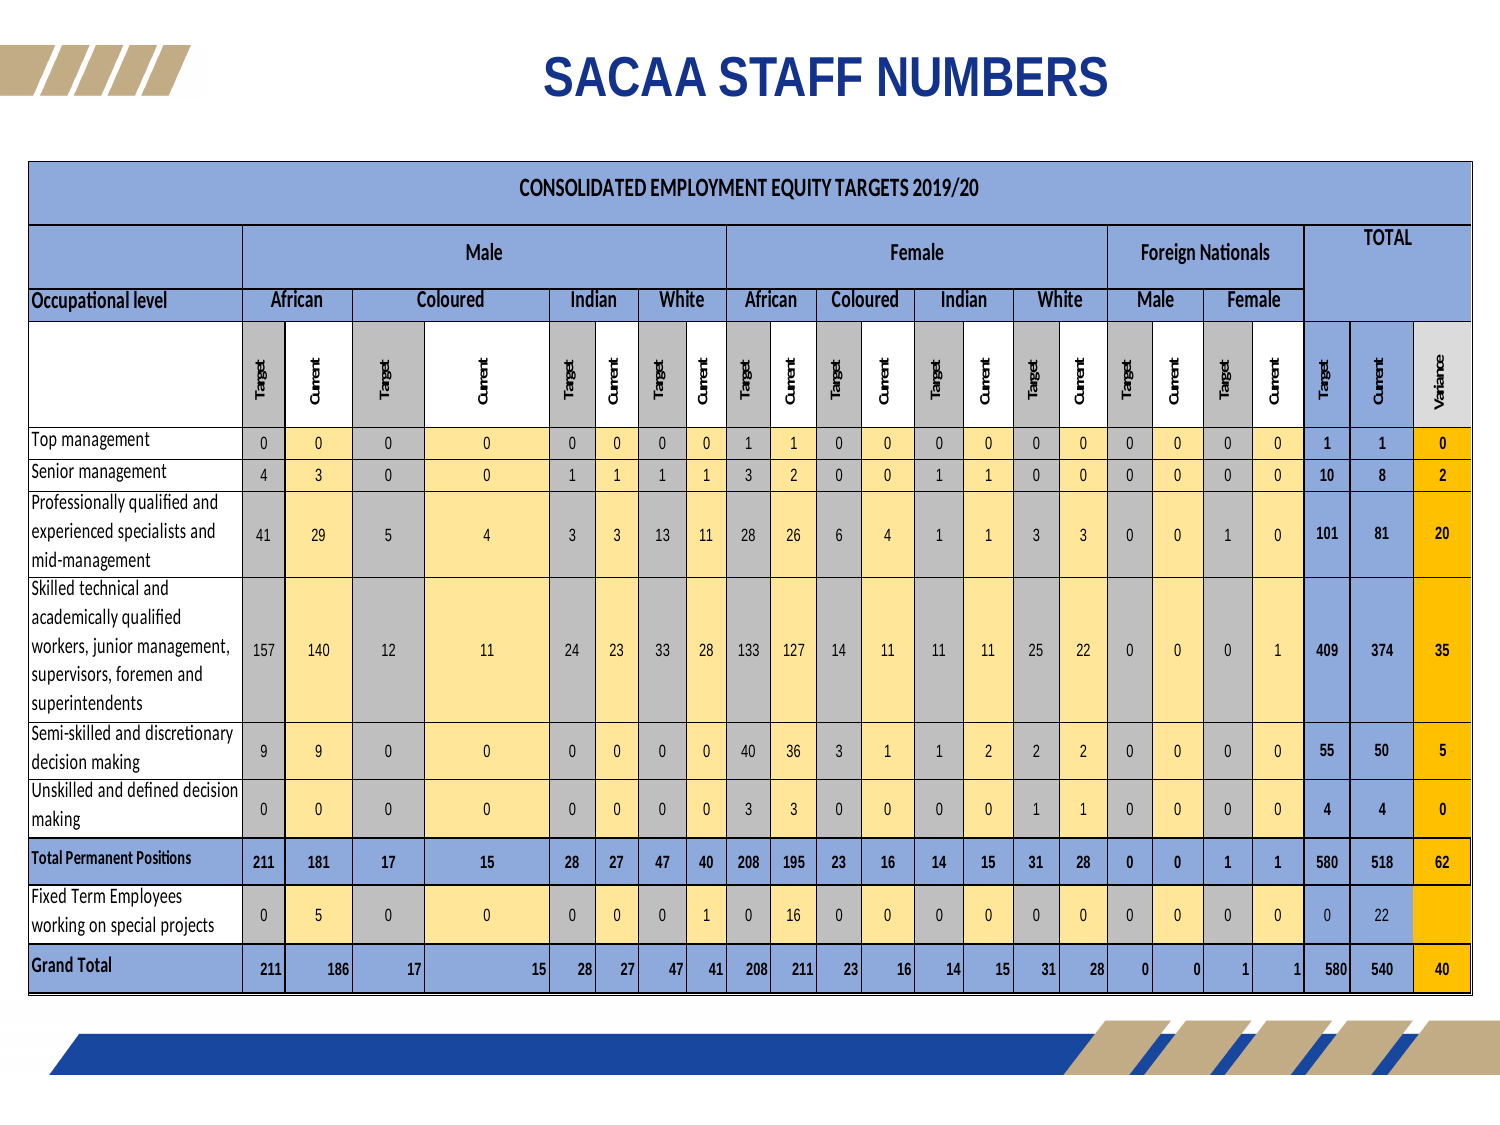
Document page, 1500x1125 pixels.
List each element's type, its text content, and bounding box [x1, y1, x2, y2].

picture [0, 999, 1500, 1075]
picture [0, 45, 207, 99]
picture [28, 161, 1472, 995]
text_box SACAA STAFF NUMBERS [259, 32, 1394, 115]
